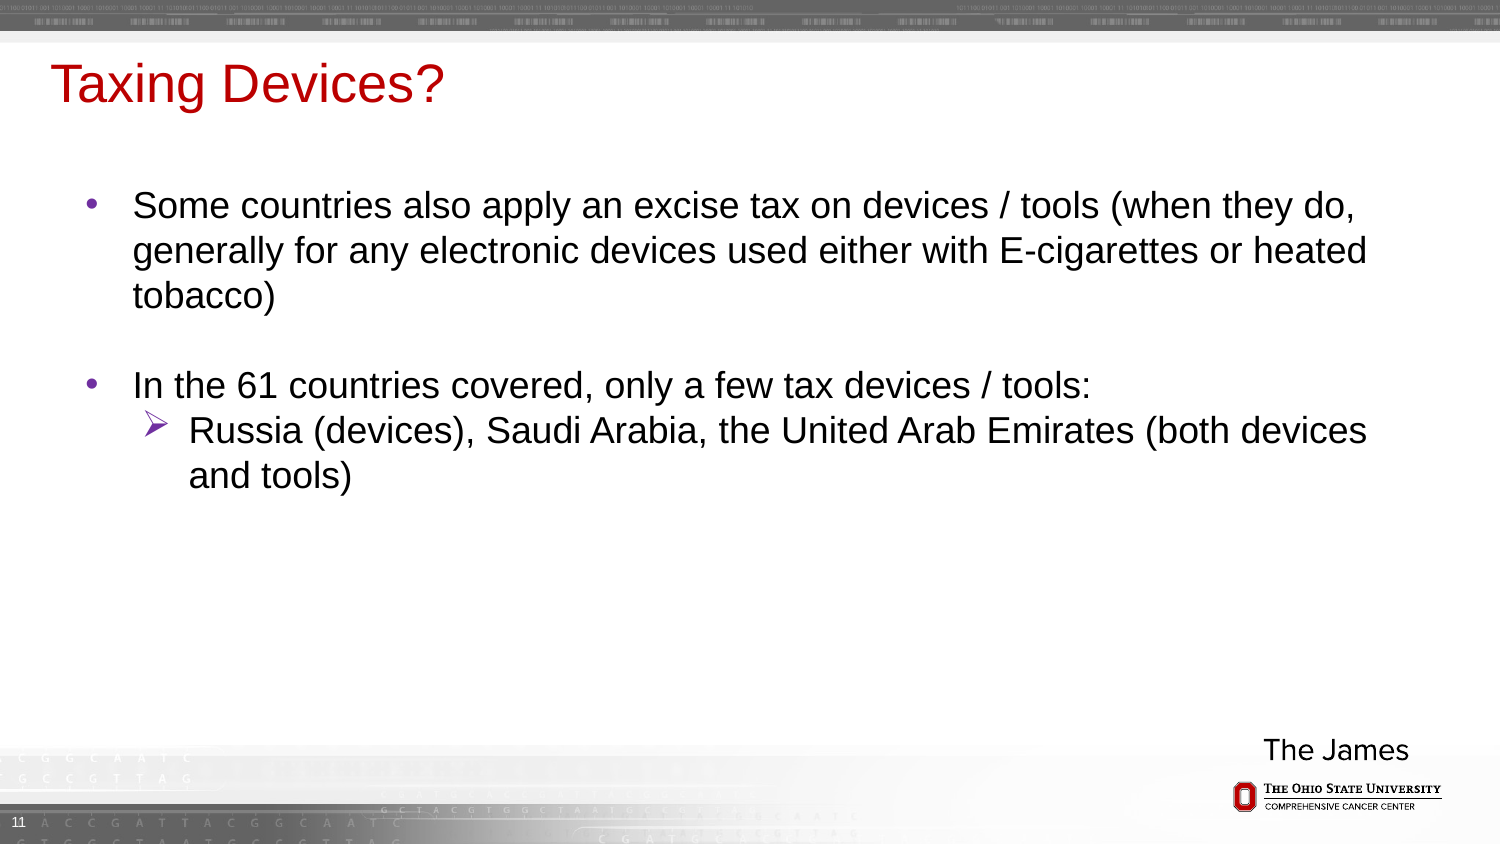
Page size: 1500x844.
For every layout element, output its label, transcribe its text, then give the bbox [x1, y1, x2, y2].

picture [0, 0, 1500, 47]
picture [0, 739, 1500, 844]
text_box Some countries also apply an excise tax on devices / tools (when they do, generally for any electronic devices used either with E-cigarettes or heated tobacco) In the 61 countries covered, only a few tax devices / tools: Russia (devices), Saudi Arabia, the United Arab Emirates (both devices and tools) [70, 173, 1394, 549]
title Taxing Devices? [38, 52, 1443, 174]
slide_number 11 [0, 791, 119, 837]
